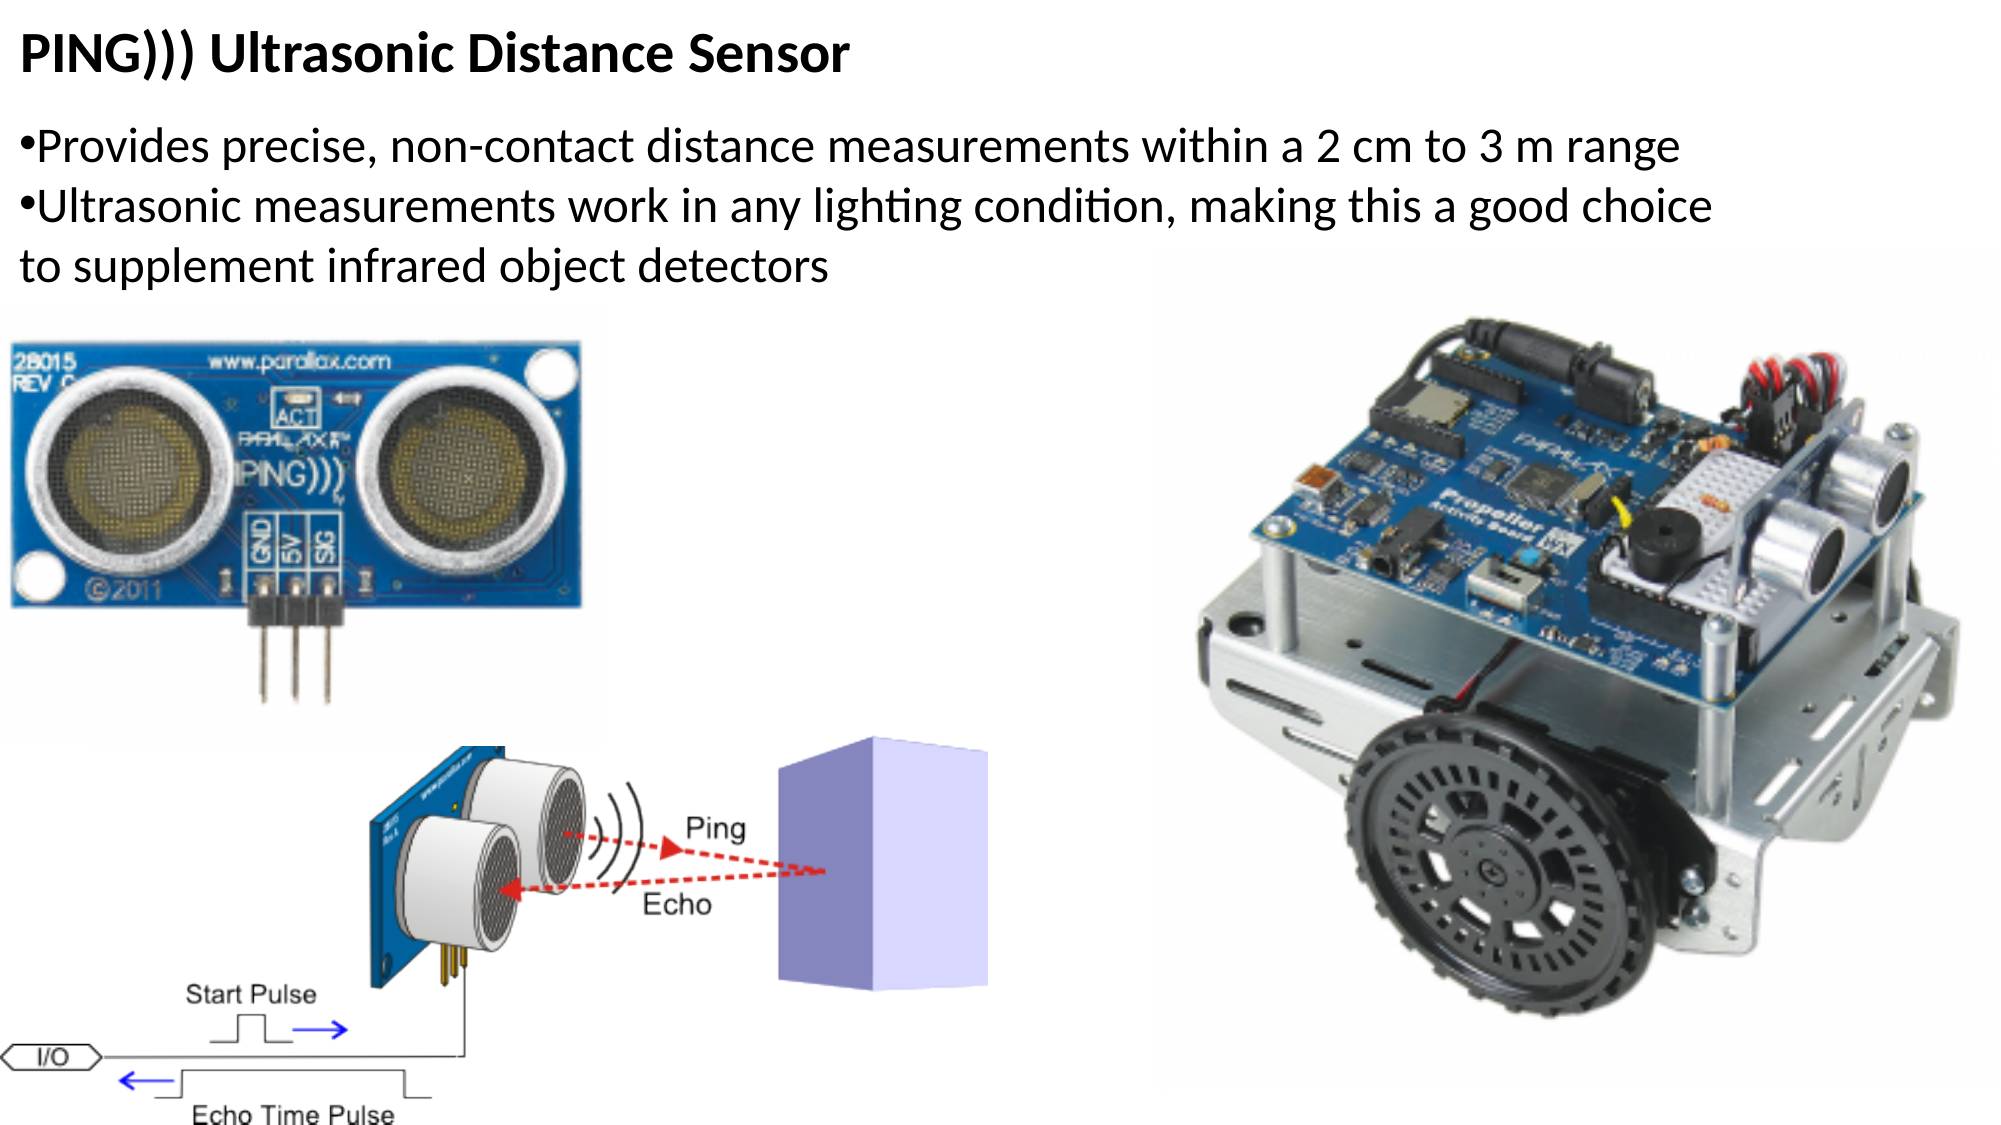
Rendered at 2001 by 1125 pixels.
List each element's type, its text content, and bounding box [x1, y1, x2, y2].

text_box Provides precise, non-contact distance measurements within a 2 cm to 3 m range Ultrasonic measurements work in any lighting condition, making this a good choice to supplement infrared object detectors [4, 105, 1782, 301]
text_box PING))) Ultrasonic Distance Sensor [5, 6, 880, 92]
picture [0, 304, 988, 1125]
picture [1157, 247, 2000, 1090]
